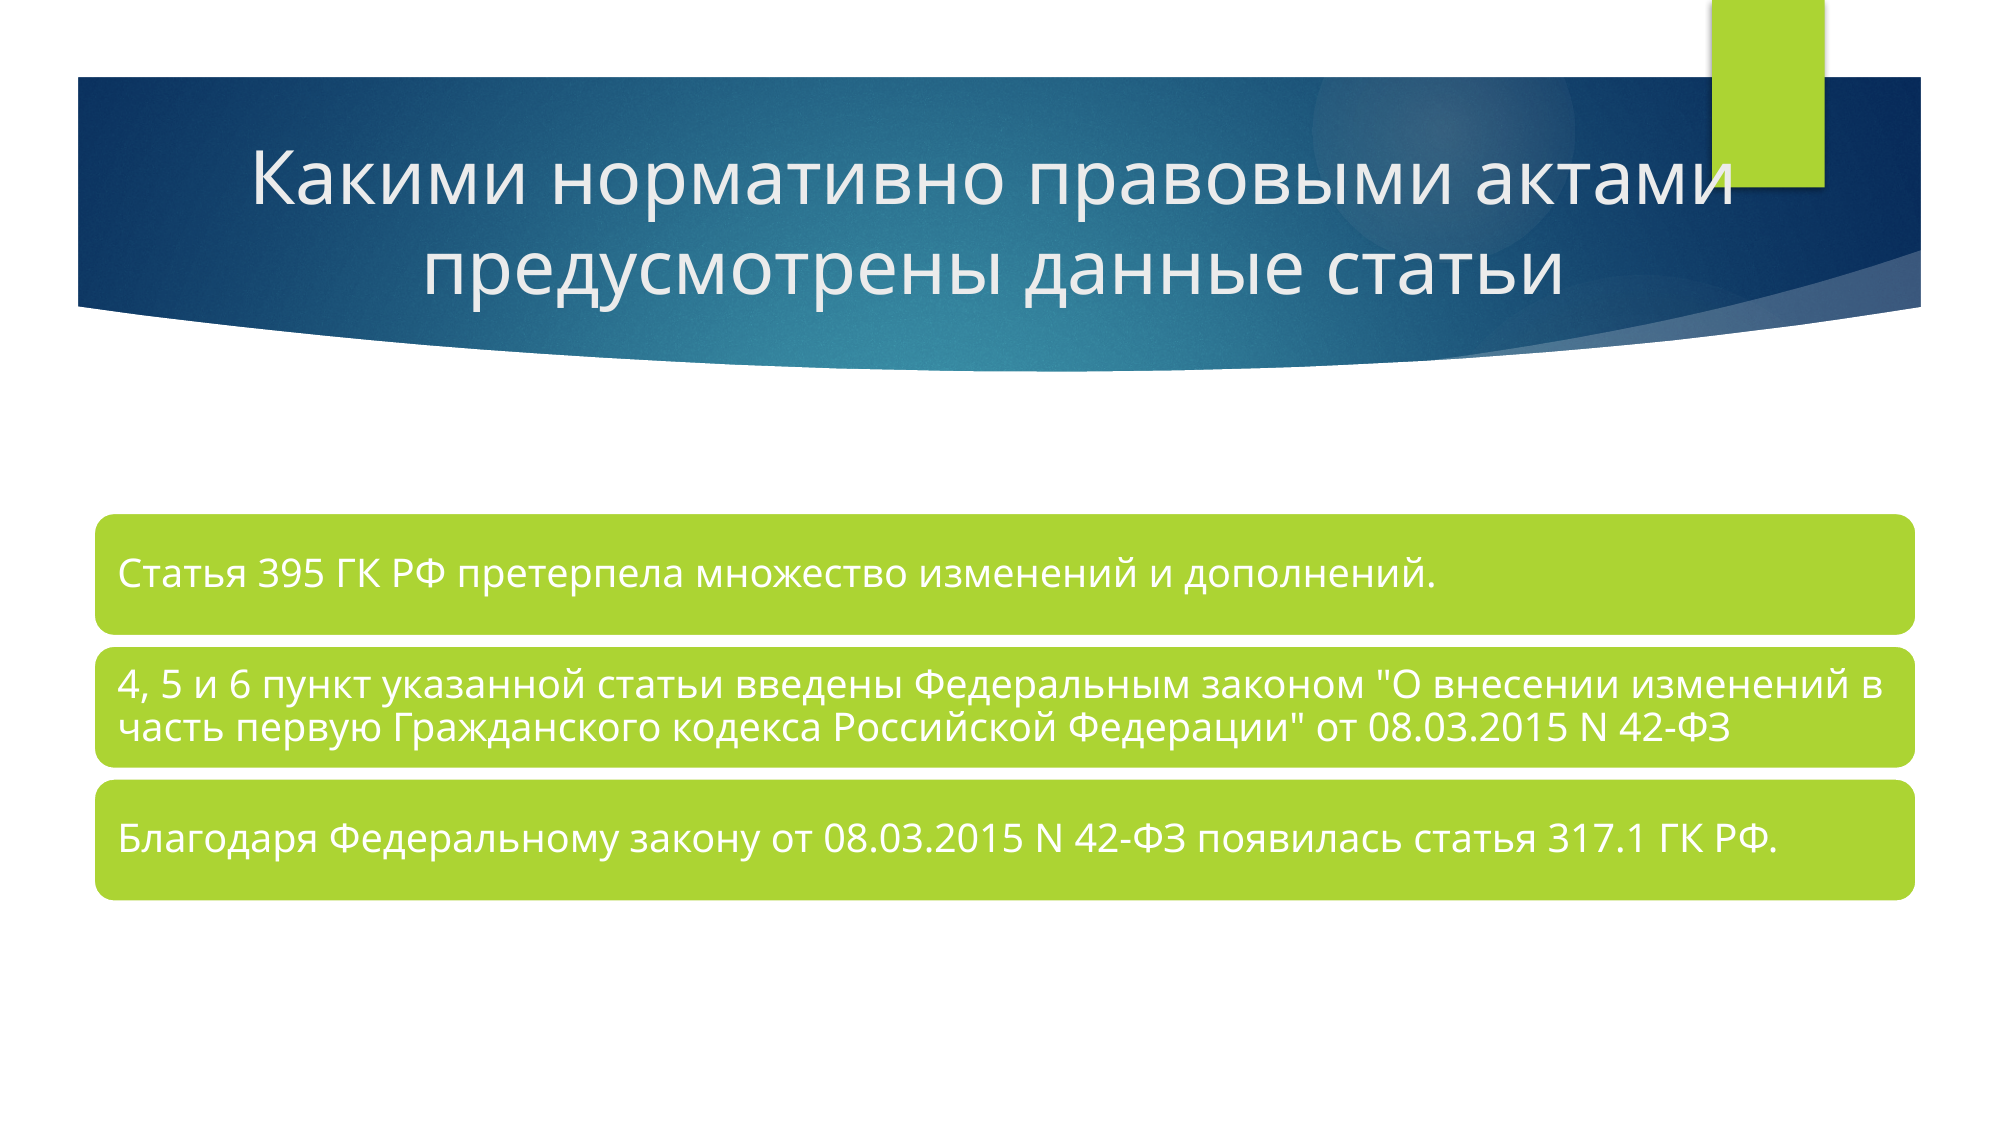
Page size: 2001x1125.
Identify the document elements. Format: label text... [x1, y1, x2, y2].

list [93, 426, 1918, 988]
title Какими нормативно правовыми актами предусмотрены данные статьи [138, 99, 1851, 341]
